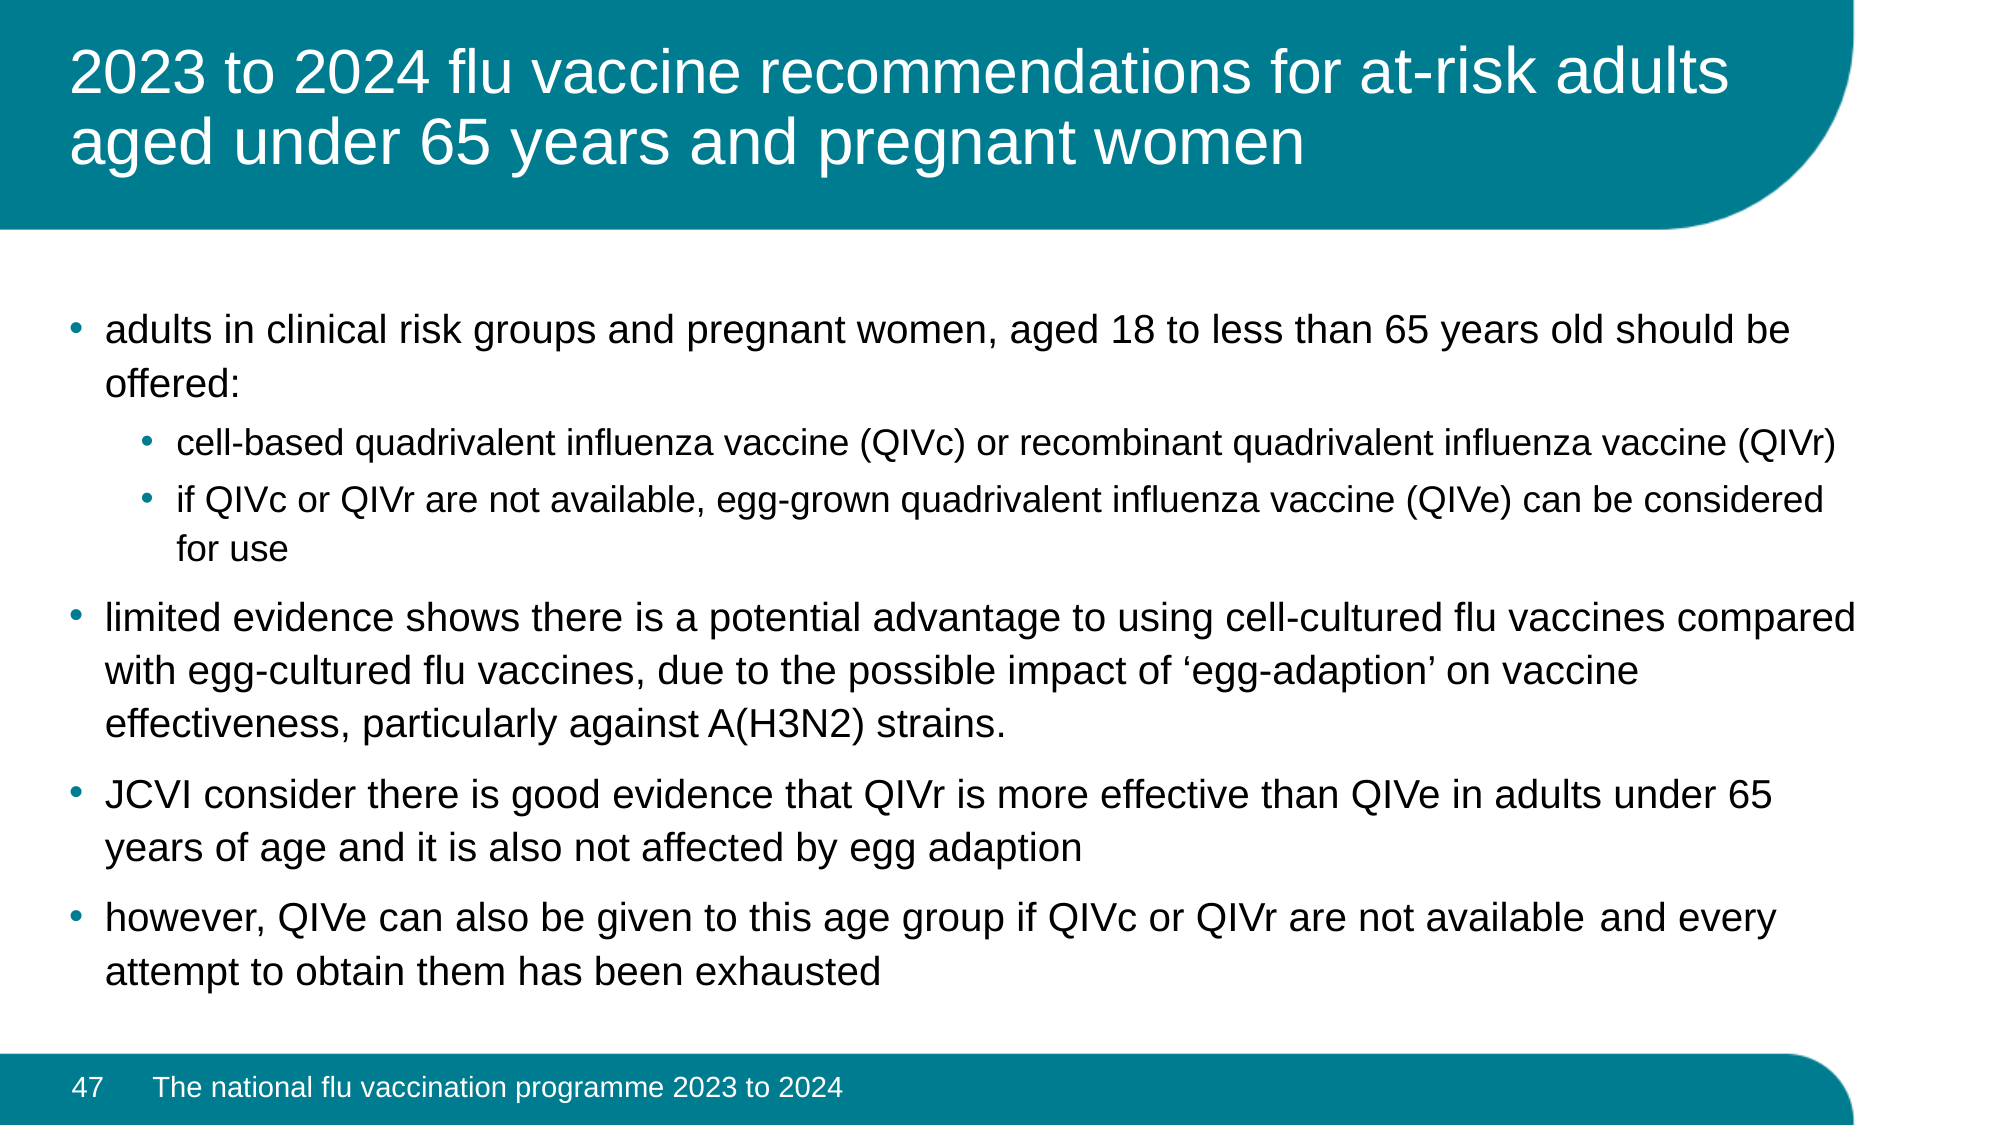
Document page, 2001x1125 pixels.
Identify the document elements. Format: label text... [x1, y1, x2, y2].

slide_number 47 [21, 1056, 120, 1117]
list adults in clinical risk groups and pregnant women, aged 18 to less than 65 years old should be offered: cell-based quadrivalent influenza vaccine (QIVc) or recombinant quadrivalent influenza vaccine (QIVr) if QIVc or QIVr are not available, egg-grown quadrivalent influenza vaccine (QIVe) can be considered for use limited evidence shows there is a potential advantage to using cell-cultured flu vaccines compared with egg-cultured flu vaccines, due to the possible impact of ‘egg-adaption’ on vaccine effectiveness, particularly against A(H3N2) strains. JCVI consider there is good evidence that QIVr is more effective than QIVe in adults under 65 years of age and it is also not affected by egg adaption however, QIVe can also be given to this age group if QIVc or QIVr are not available and every attempt to obtain them has been exhausted [54, 291, 1879, 1005]
footer The national flu vaccination programme 2023 to 2024 [137, 1056, 1780, 1116]
title 2023 to 2024 flu vaccine recommendations for at-risk adults aged under 65 years and pregnant women [54, 29, 1780, 189]
